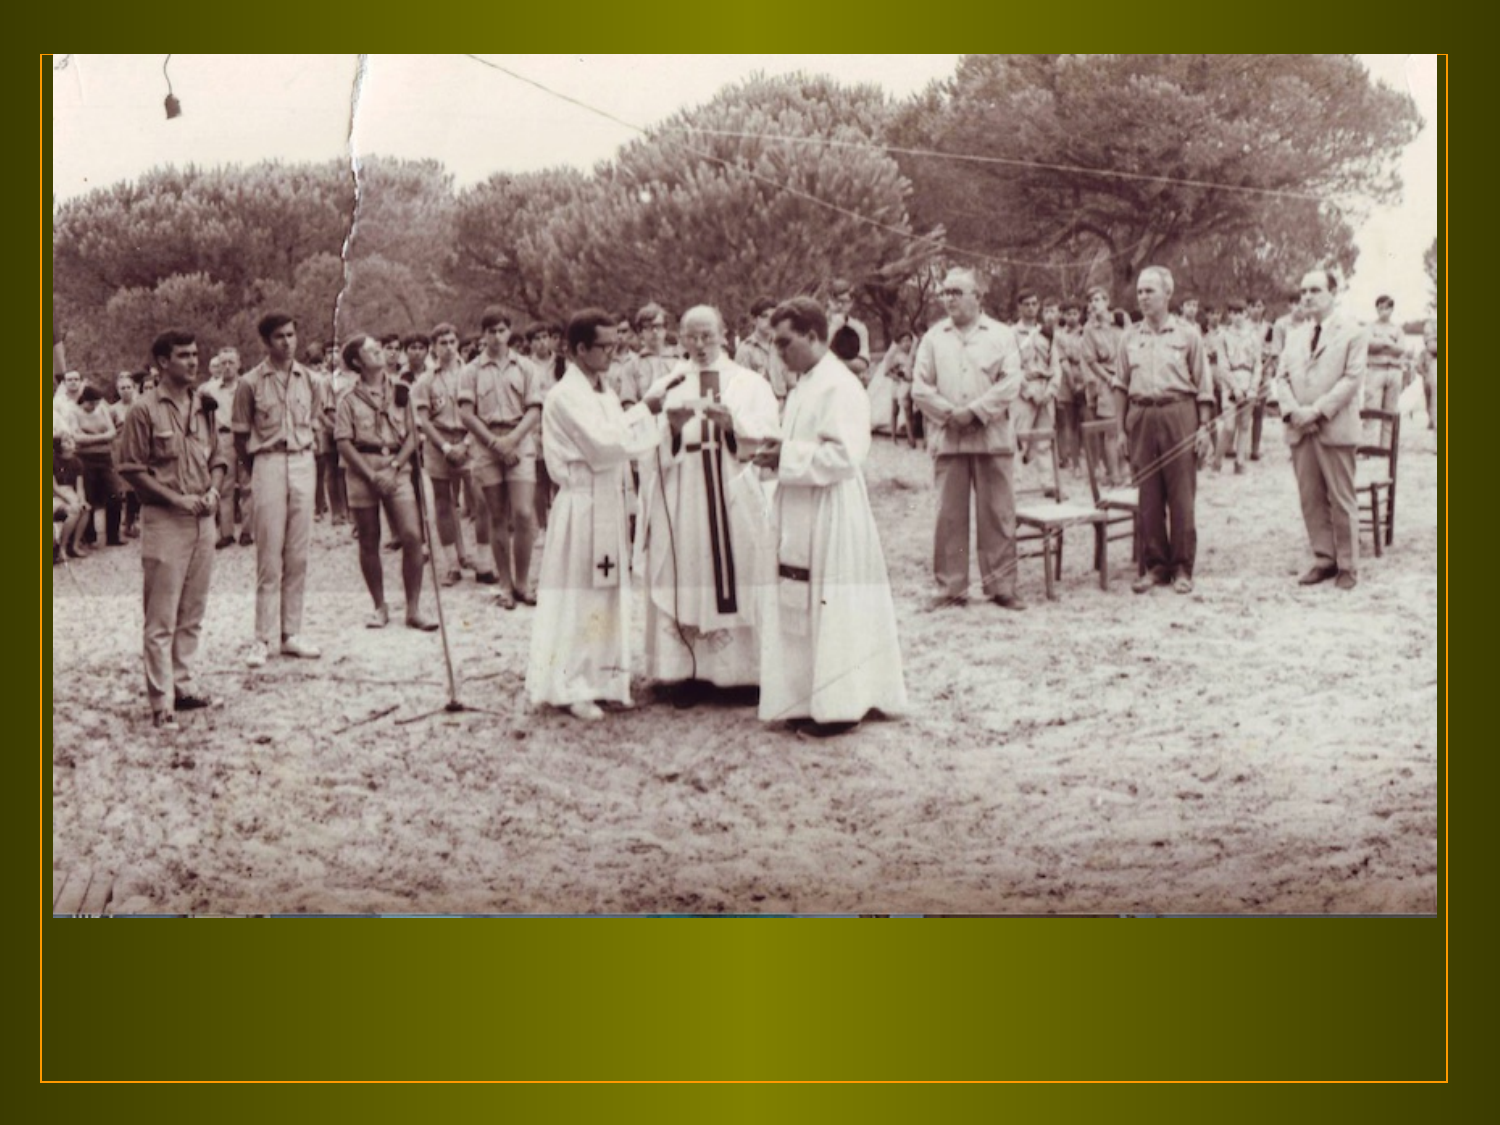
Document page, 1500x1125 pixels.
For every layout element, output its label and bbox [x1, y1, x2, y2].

text_box [41, 54, 1447, 1083]
picture [52, 54, 1438, 918]
